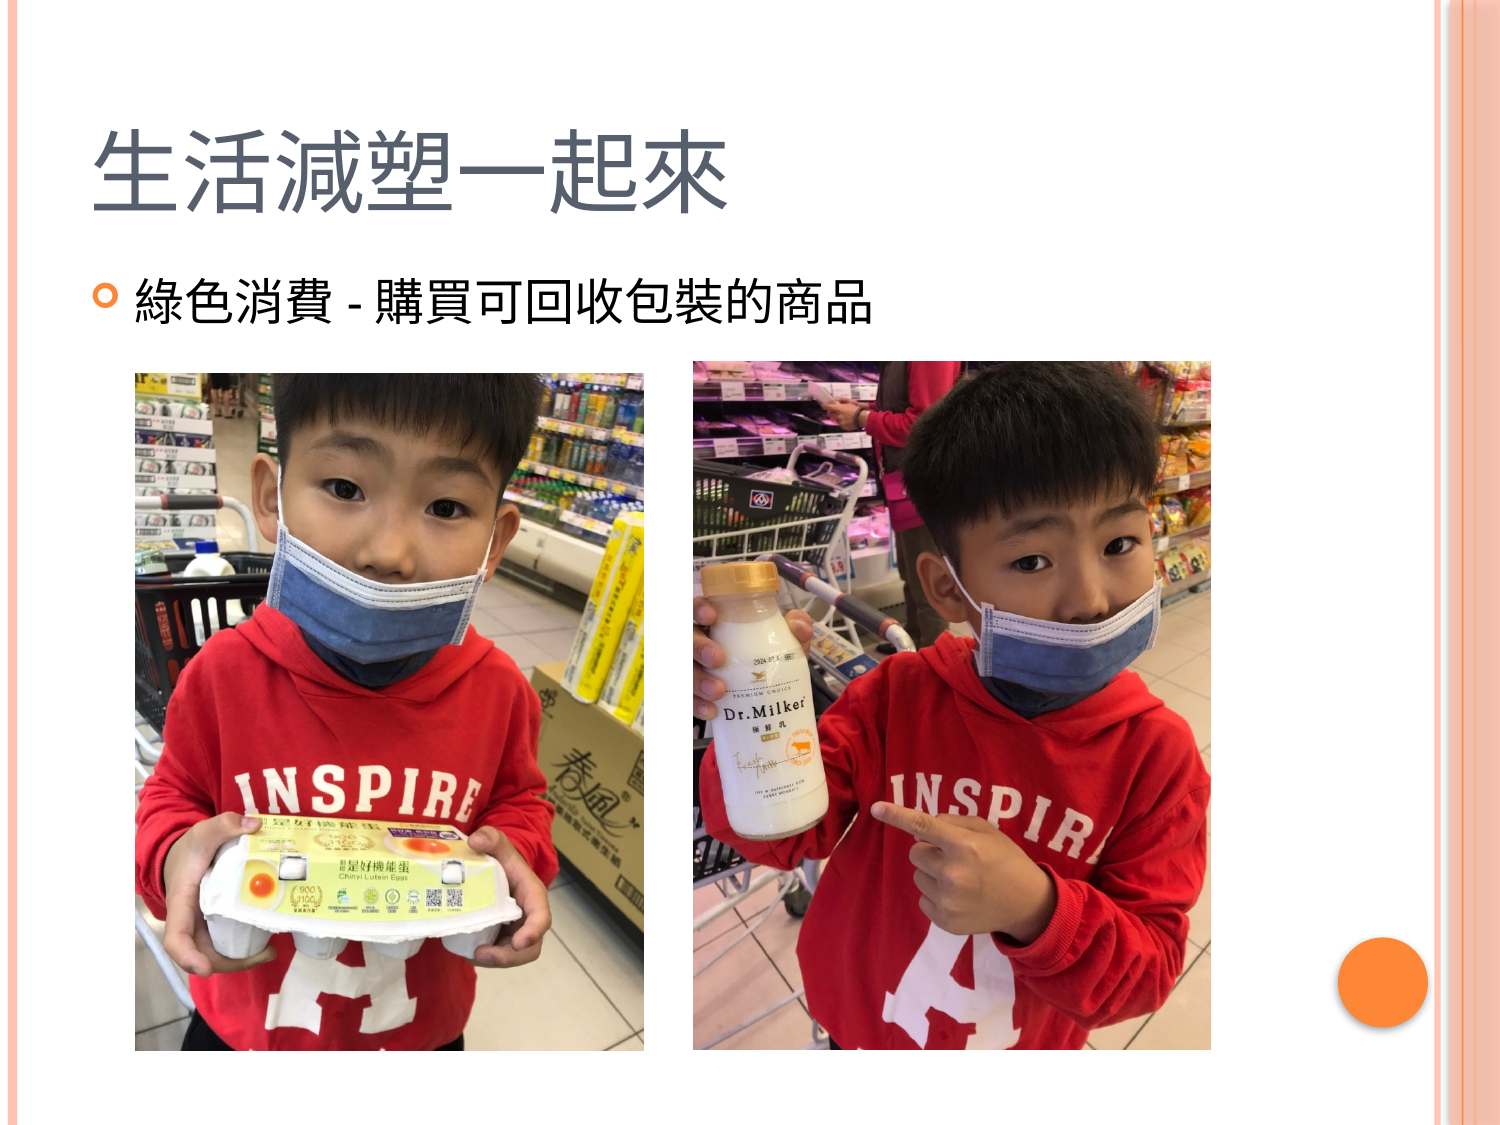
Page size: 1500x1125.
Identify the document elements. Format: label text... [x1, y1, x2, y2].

title 生活減塑一起來 [75, 45, 1300, 233]
picture [135, 372, 645, 1051]
list 綠色消費-購買可回收包裝的商品 [75, 262, 1300, 1062]
picture [693, 361, 1211, 1051]
